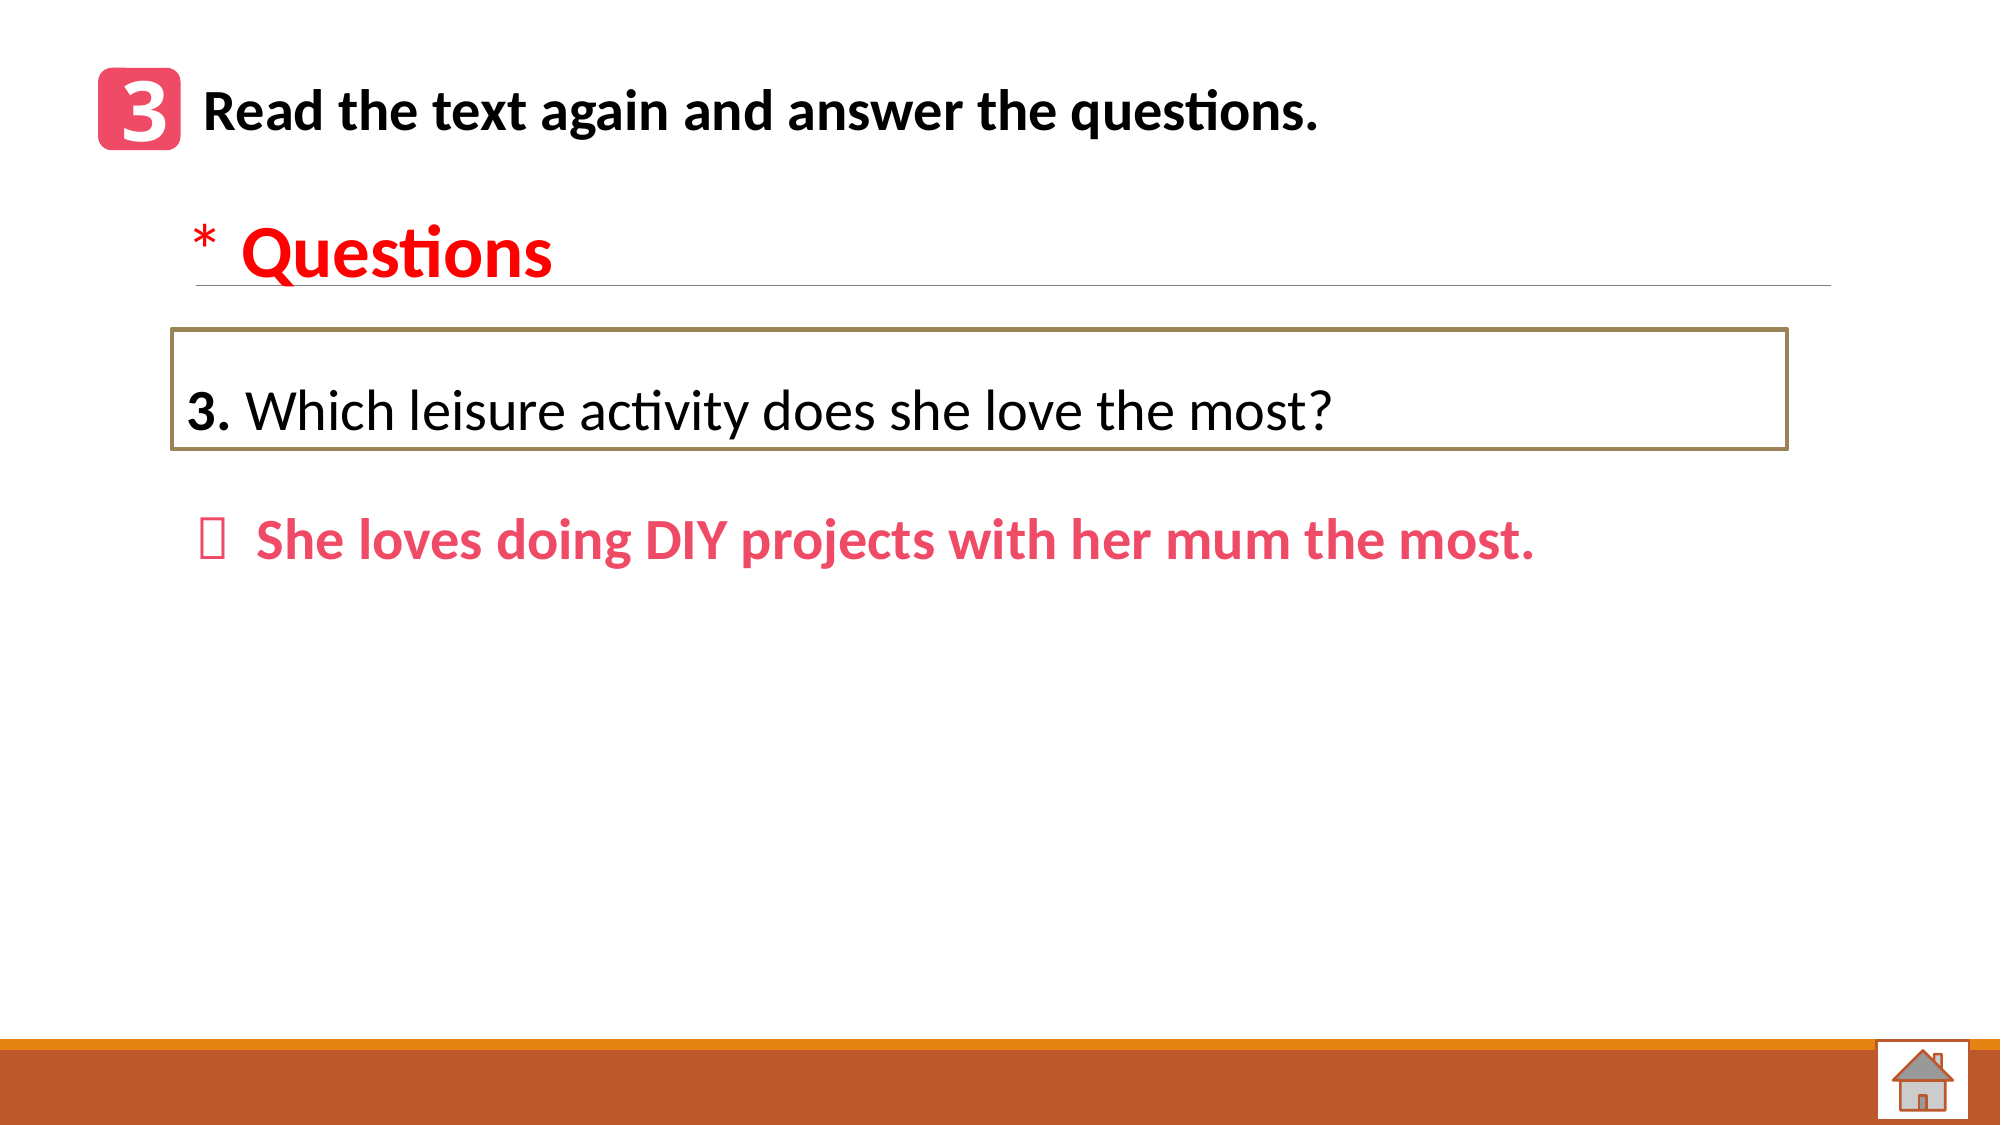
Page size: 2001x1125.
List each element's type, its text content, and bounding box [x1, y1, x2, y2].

text_box 3. Which leisure activity does she love the most? [171, 329, 1788, 450]
text_box * Questions [171, 195, 711, 300]
text_box [172, 67, 182, 151]
text_box [96, 67, 106, 151]
text_box 3 [106, 51, 172, 166]
text_box  She loves doing DIY projects with her mum the most. [180, 459, 1695, 579]
text_box Read the text again and answer the questions. [189, 65, 1477, 150]
text_box [1875, 1039, 1970, 1122]
